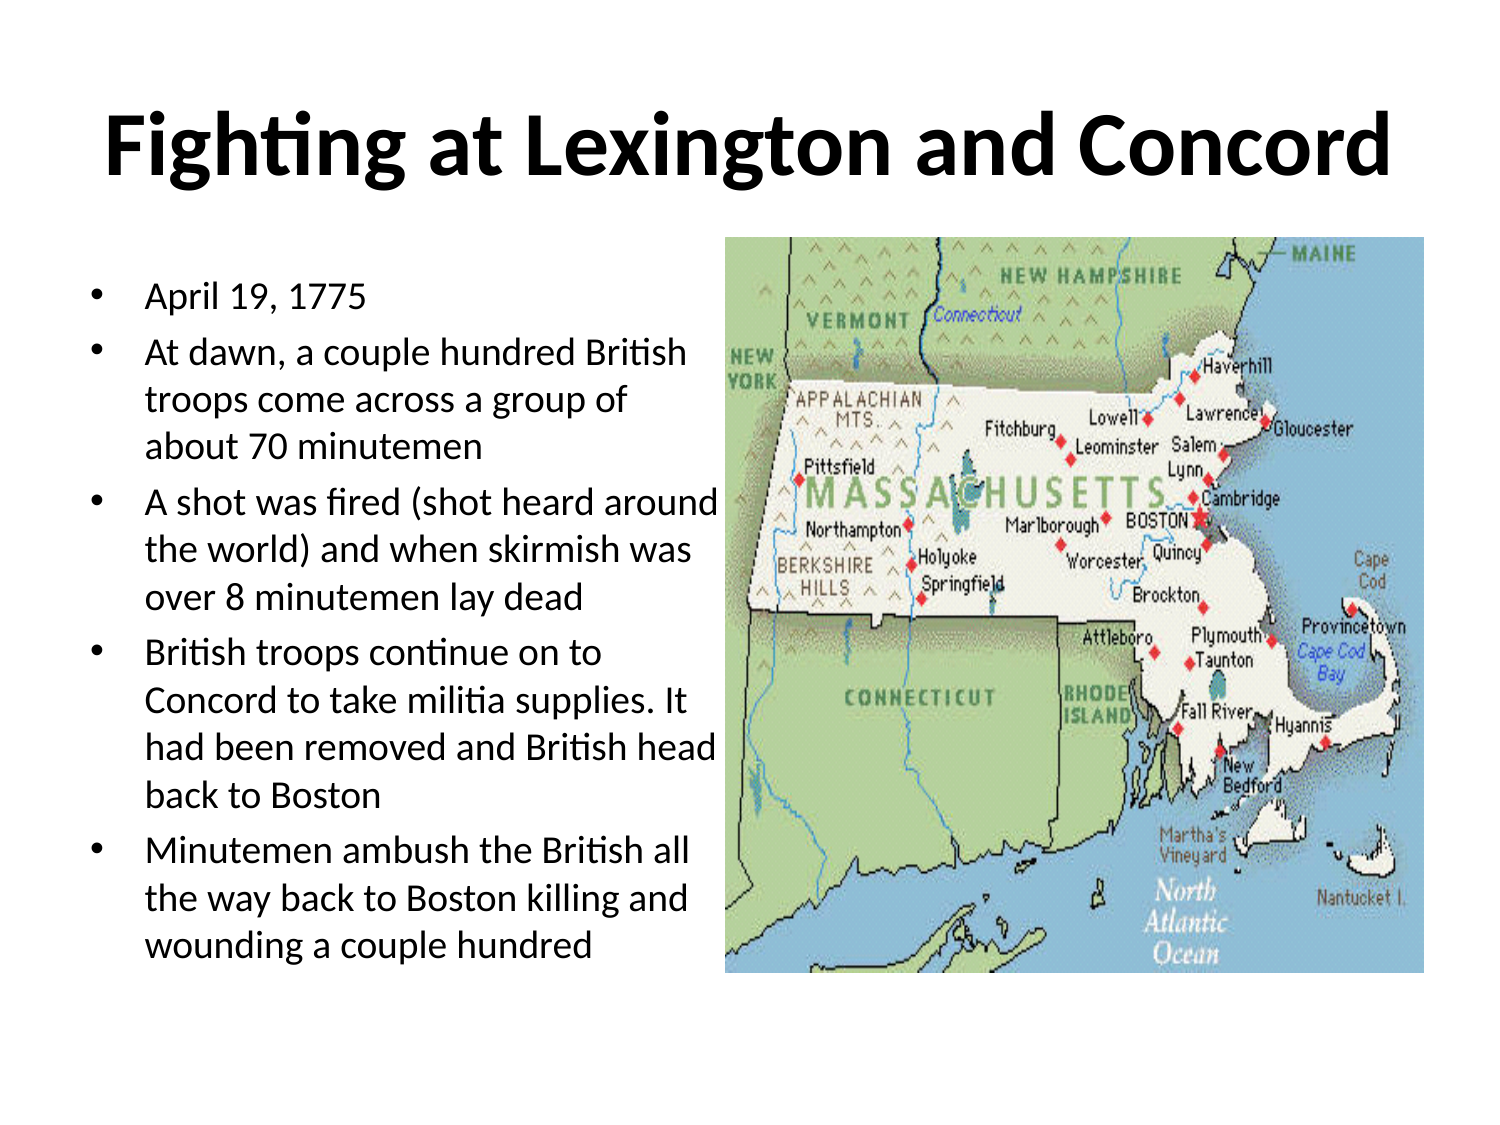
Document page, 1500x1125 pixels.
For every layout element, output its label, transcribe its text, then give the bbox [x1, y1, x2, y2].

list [724, 237, 1426, 976]
title Fighting at Lexington and Concord [75, 45, 1425, 233]
list April 19, 1775 At dawn, a couple hundred British troops come across a group of about 70 minutemen A shot was fired (shot heard around the world) and when skirmish was over 8 minutemen lay dead British troops continue on to Concord to take militia supplies. It had been removed and British head back to Boston Minutemen ambush the British all the way back to Boston killing and wounding a couple hundred [75, 262, 738, 1005]
